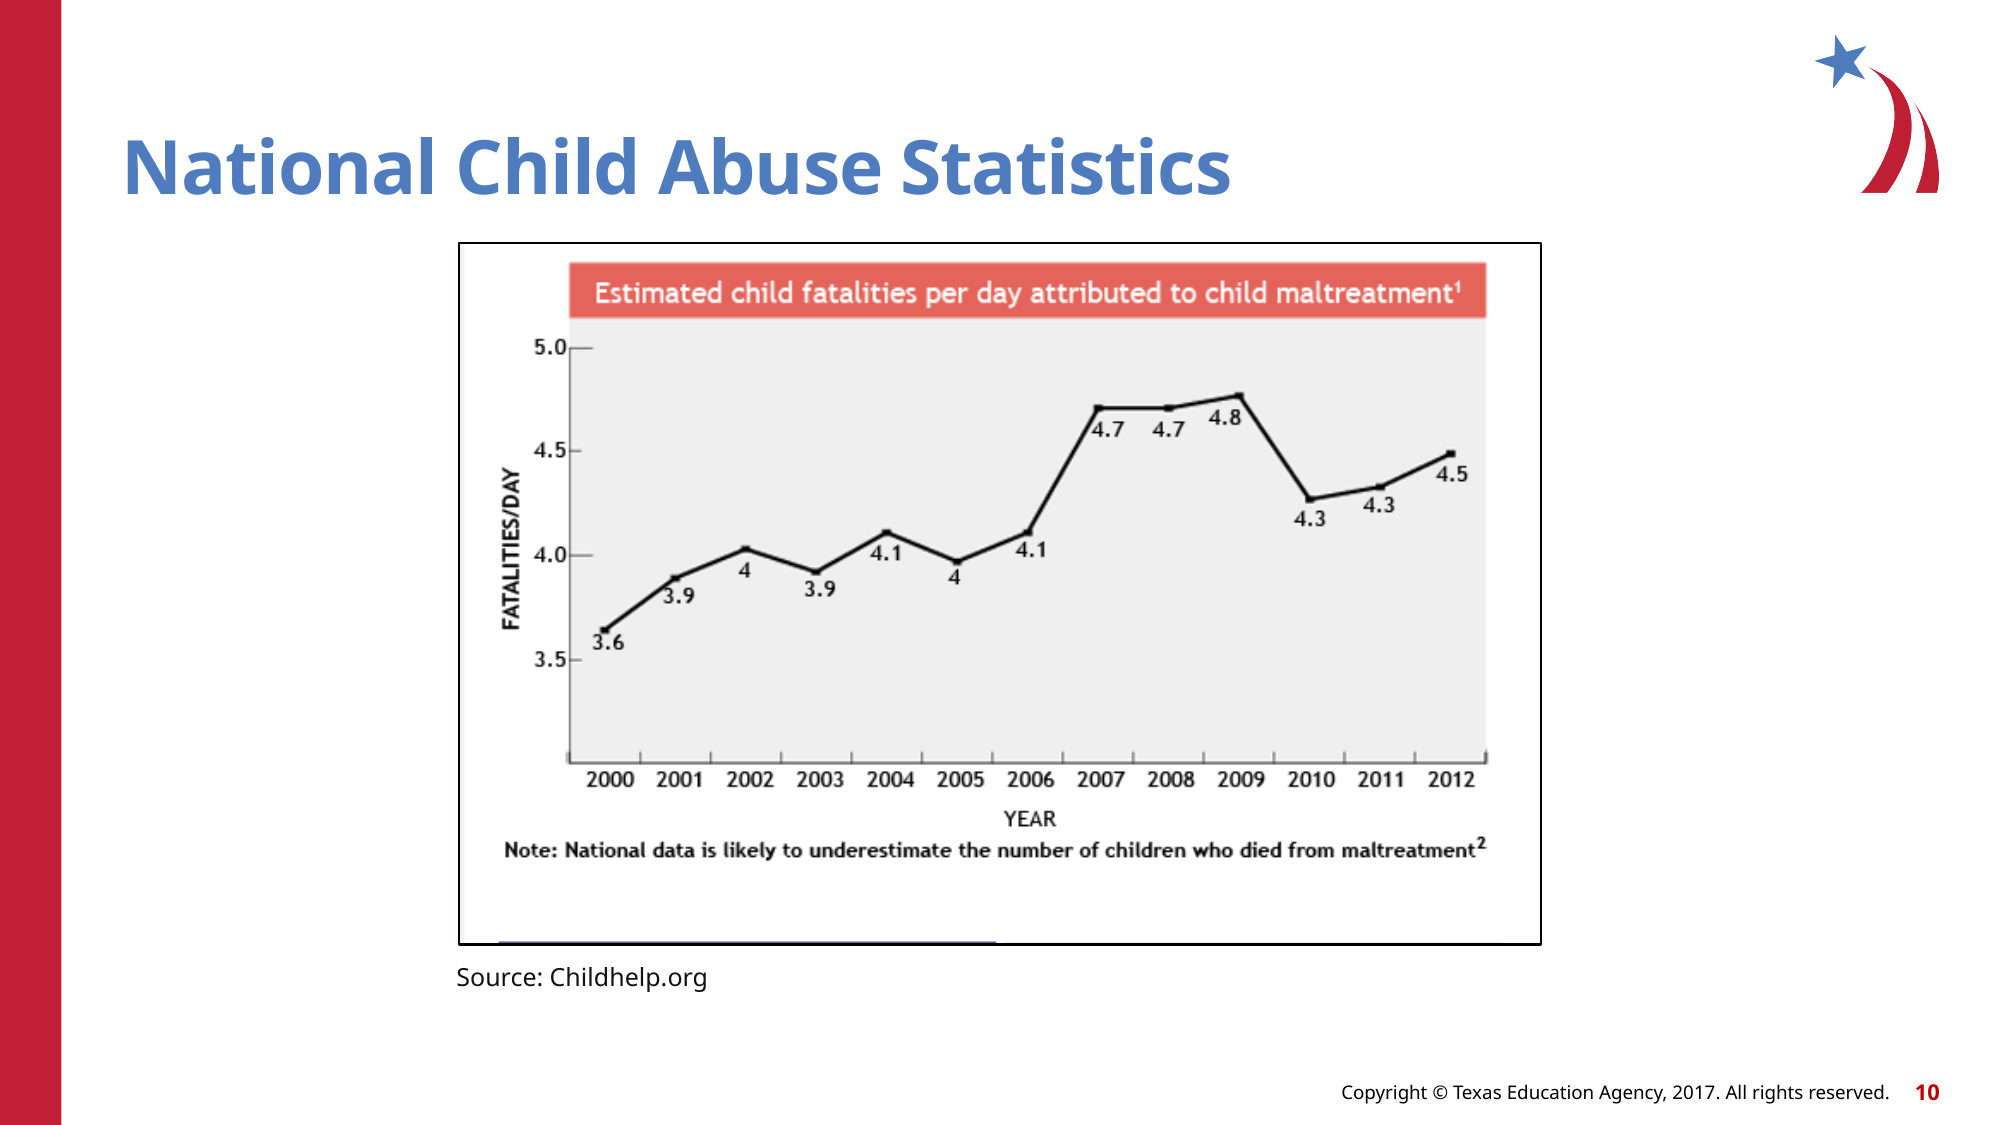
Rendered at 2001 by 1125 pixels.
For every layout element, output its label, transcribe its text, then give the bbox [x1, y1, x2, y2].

title National Child Abuse Statistics [121, 66, 1772, 211]
text_box Source: Childhelp.org [441, 953, 1080, 999]
picture [459, 243, 1541, 944]
picture [1814, 34, 1939, 193]
